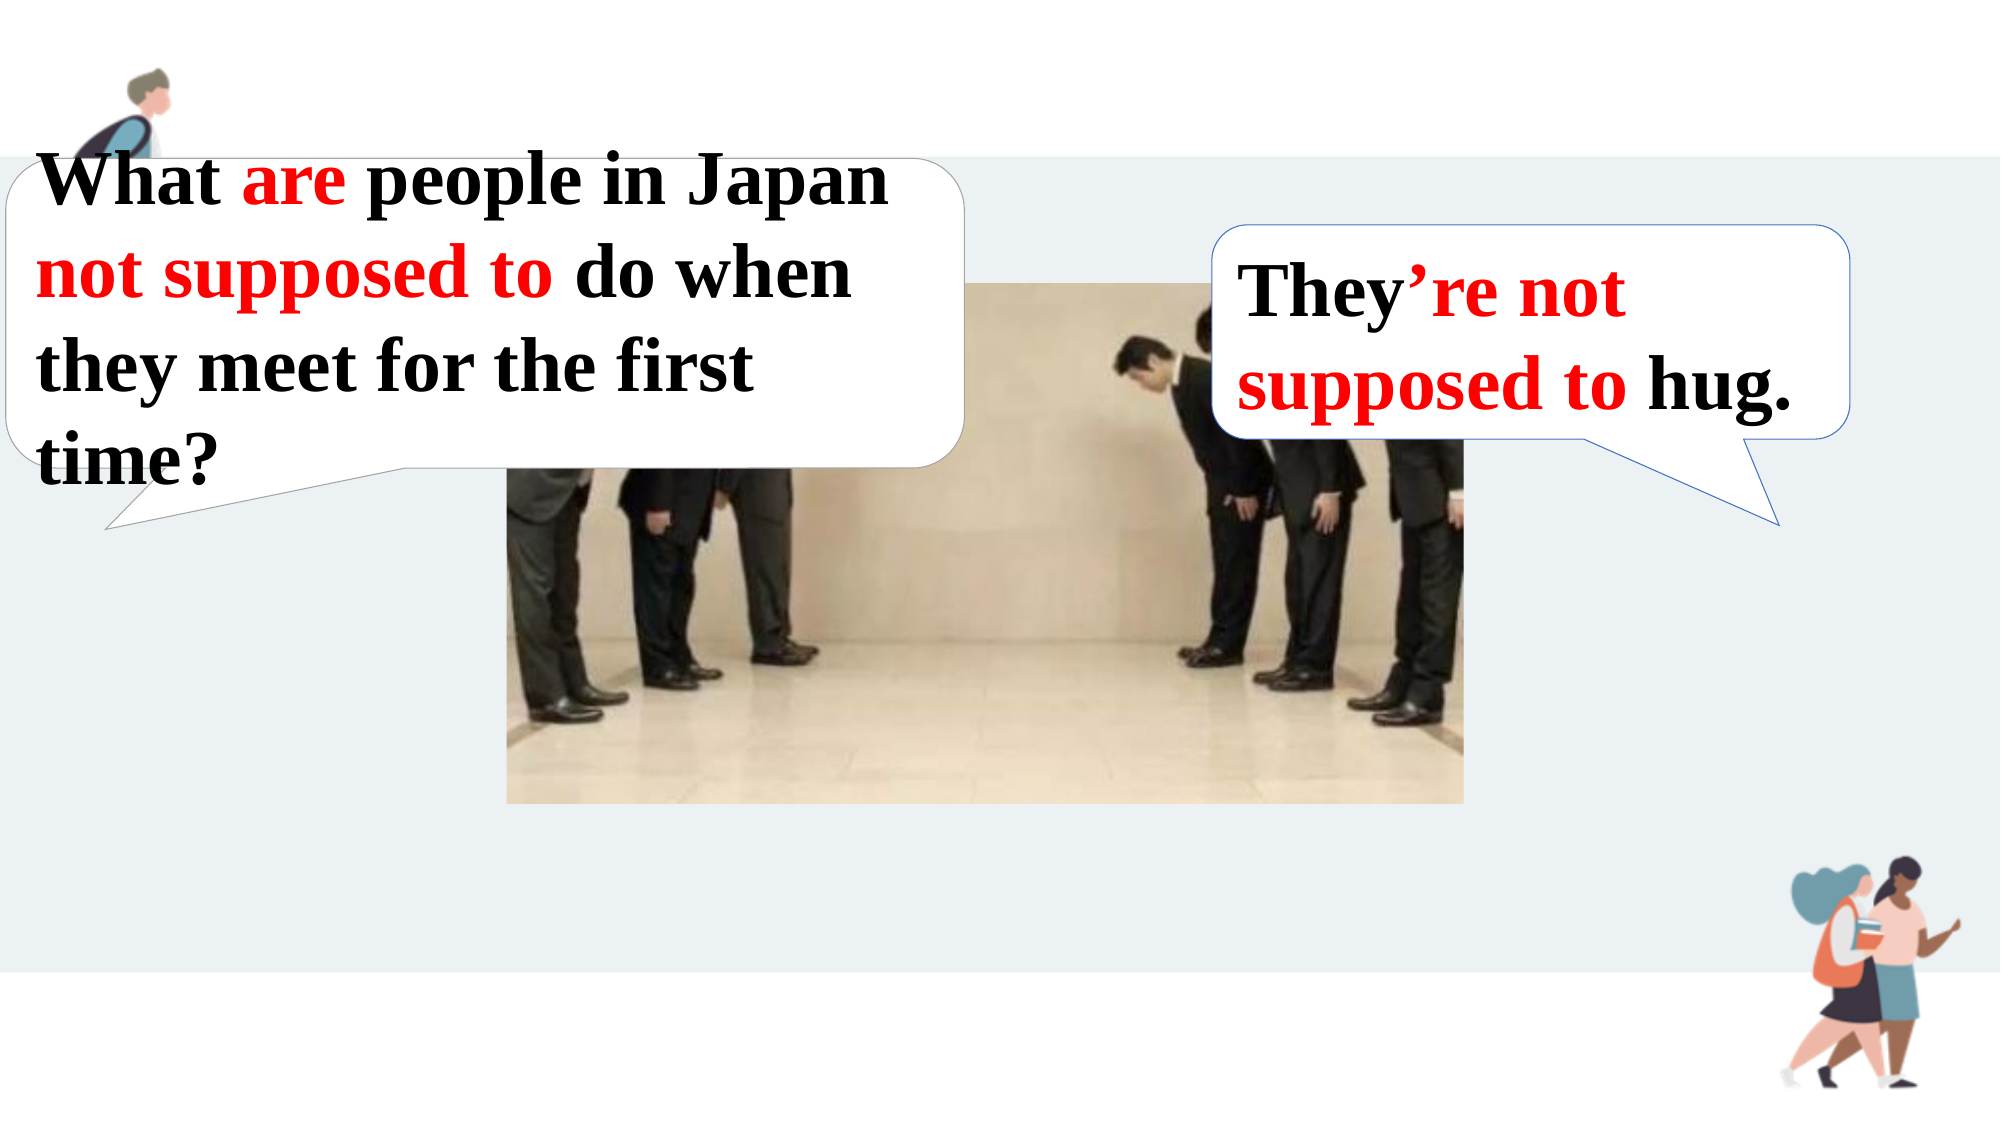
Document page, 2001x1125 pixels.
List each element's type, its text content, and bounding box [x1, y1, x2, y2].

text_box They’re not supposed to hug. [1211, 224, 1851, 527]
picture [0, 0, 2001, 1125]
text_box What are people in Japan not supposed to do when they meet for the first time? [5, 157, 965, 531]
